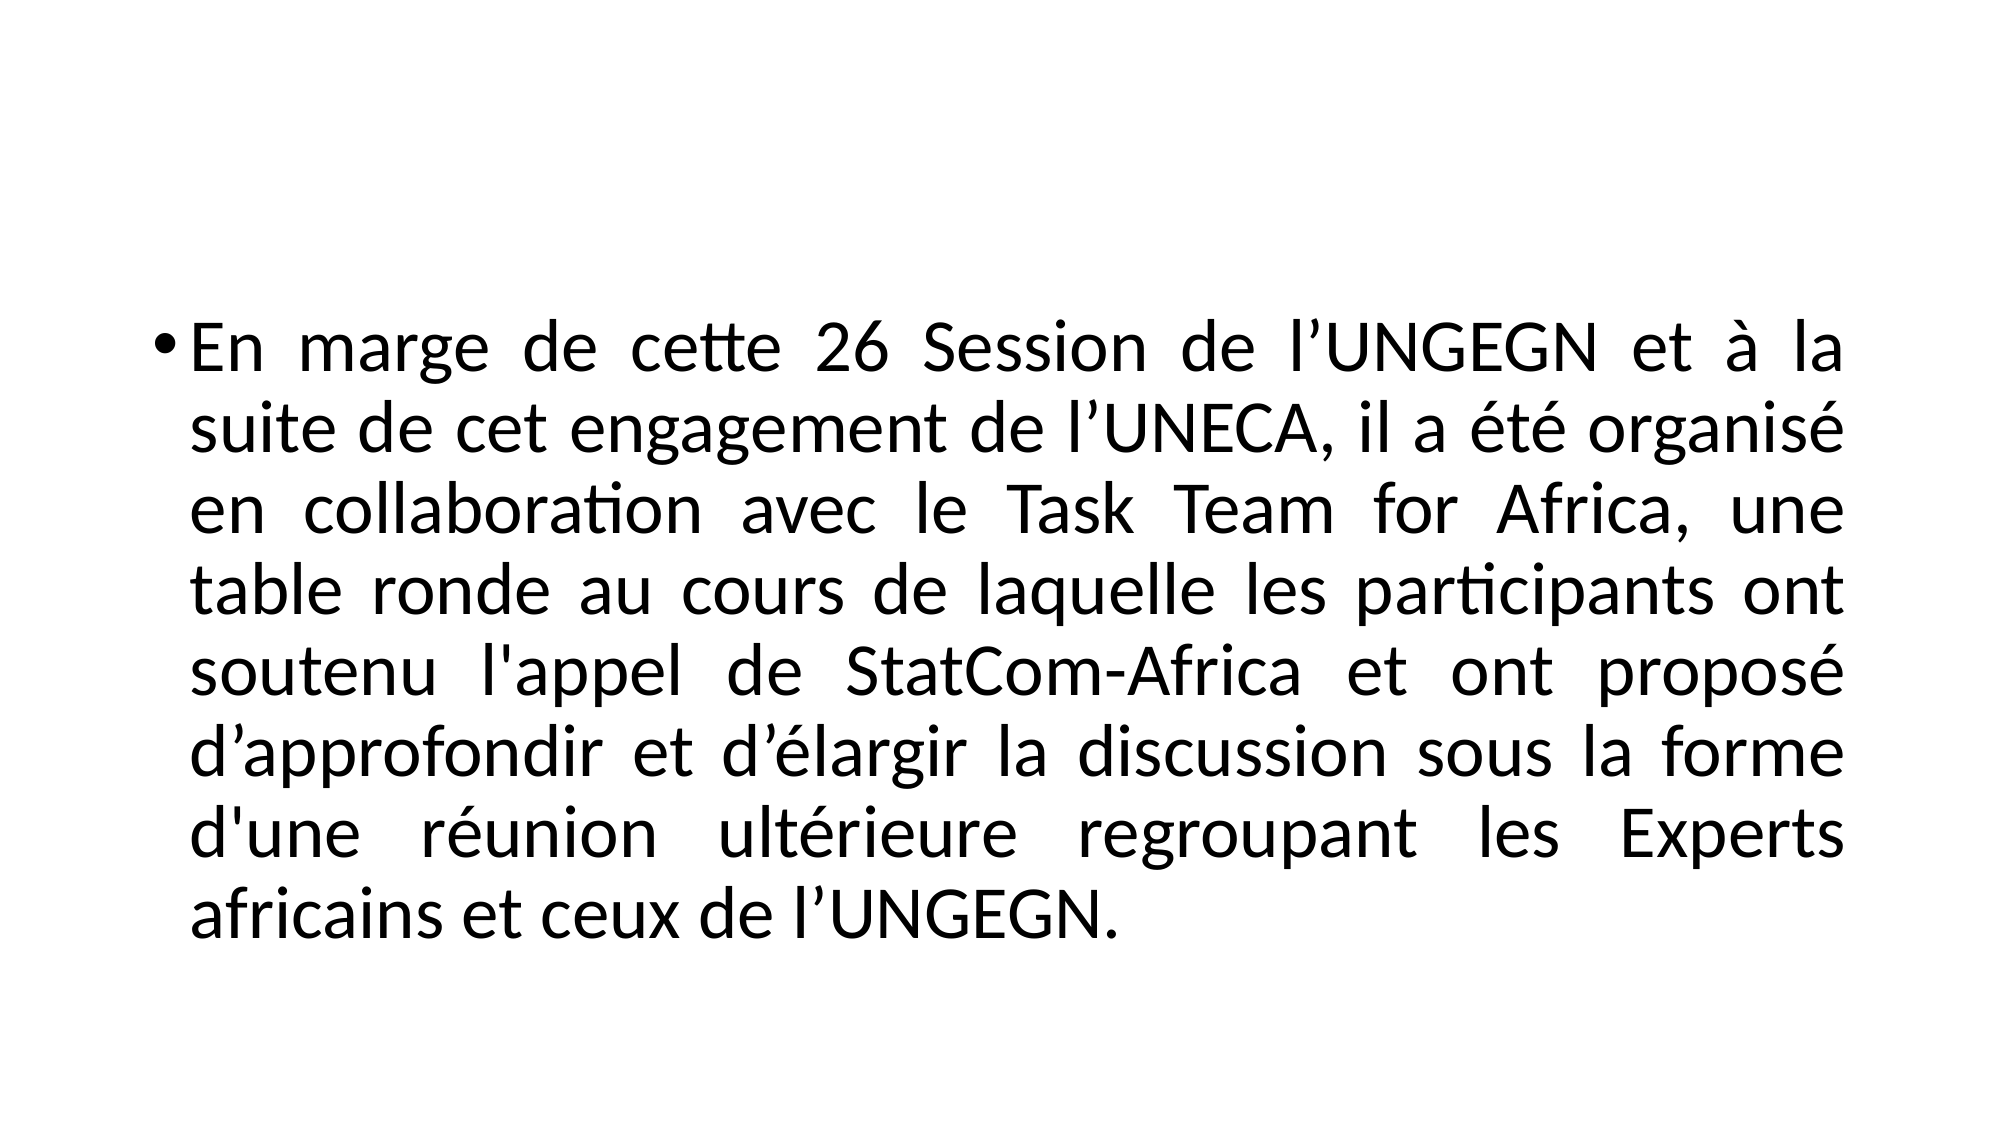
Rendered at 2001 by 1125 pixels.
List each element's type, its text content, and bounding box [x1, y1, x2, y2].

list En marge de cette 26 Session de l’UNGEGN et à la suite de cet engagement de l’UNECA, il a été organisé en collaboration avec le Task Team for Africa, une table ronde au cours de laquelle les participants ont soutenu l'appel de StatCom-Africa et ont proposé d’approfondir et d’élargir la discussion sous la forme d'une réunion ultérieure regroupant les Experts africains et ceux de l’UNGEGN. [137, 299, 1863, 1014]
